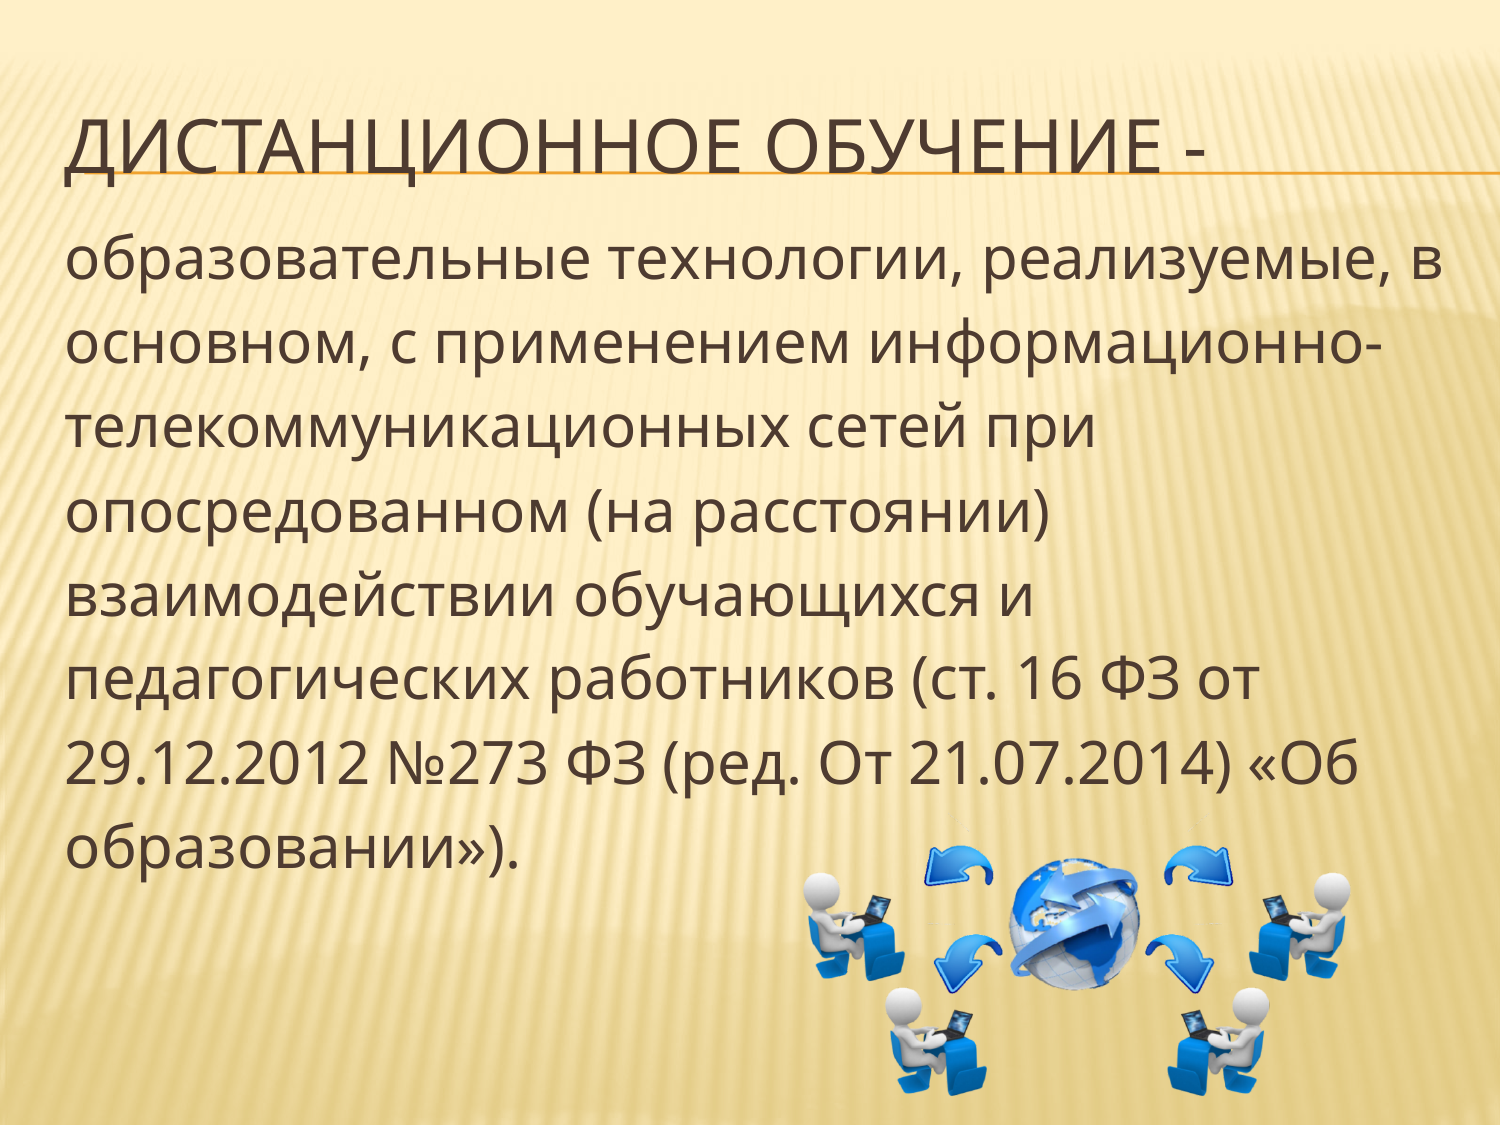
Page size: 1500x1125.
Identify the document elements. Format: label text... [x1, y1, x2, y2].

picture [799, 812, 1353, 1098]
title Дистанционное обучение - [50, 75, 1475, 212]
list образовательные технологии, реализуемые, в основном, с применением информационно- телекоммуникационных сетей при опосредованном (на расстоянии) взаимодействии обучающихся и педагогических работников (ст. 16 ФЗ от 29.12.2012 №273 ФЗ (ред. От 21.07.2014) «Об образовании»). [50, 212, 1475, 955]
